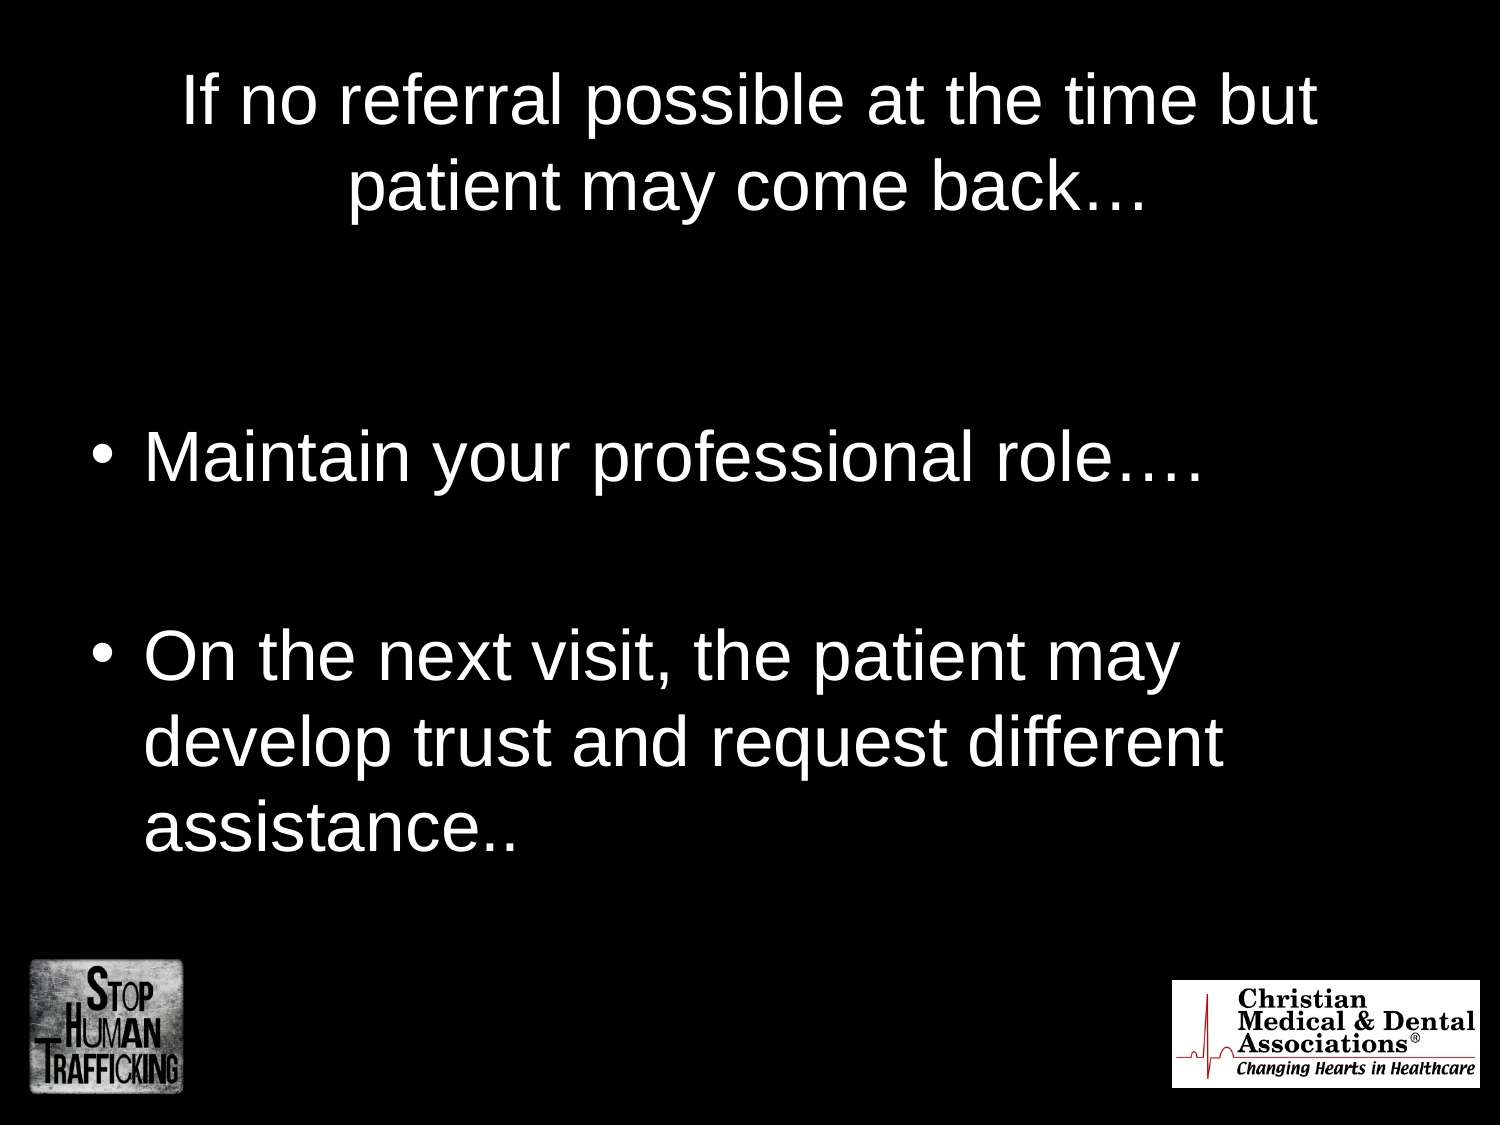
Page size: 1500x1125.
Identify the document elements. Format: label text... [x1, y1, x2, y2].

picture [24, 953, 188, 1099]
title If no referral possible at the time but patient may come back… [75, 45, 1425, 233]
picture [1172, 980, 1480, 1088]
list Maintain your professional role…. On the next visit, the patient may develop trust and request different assistance.. [75, 312, 1425, 875]
